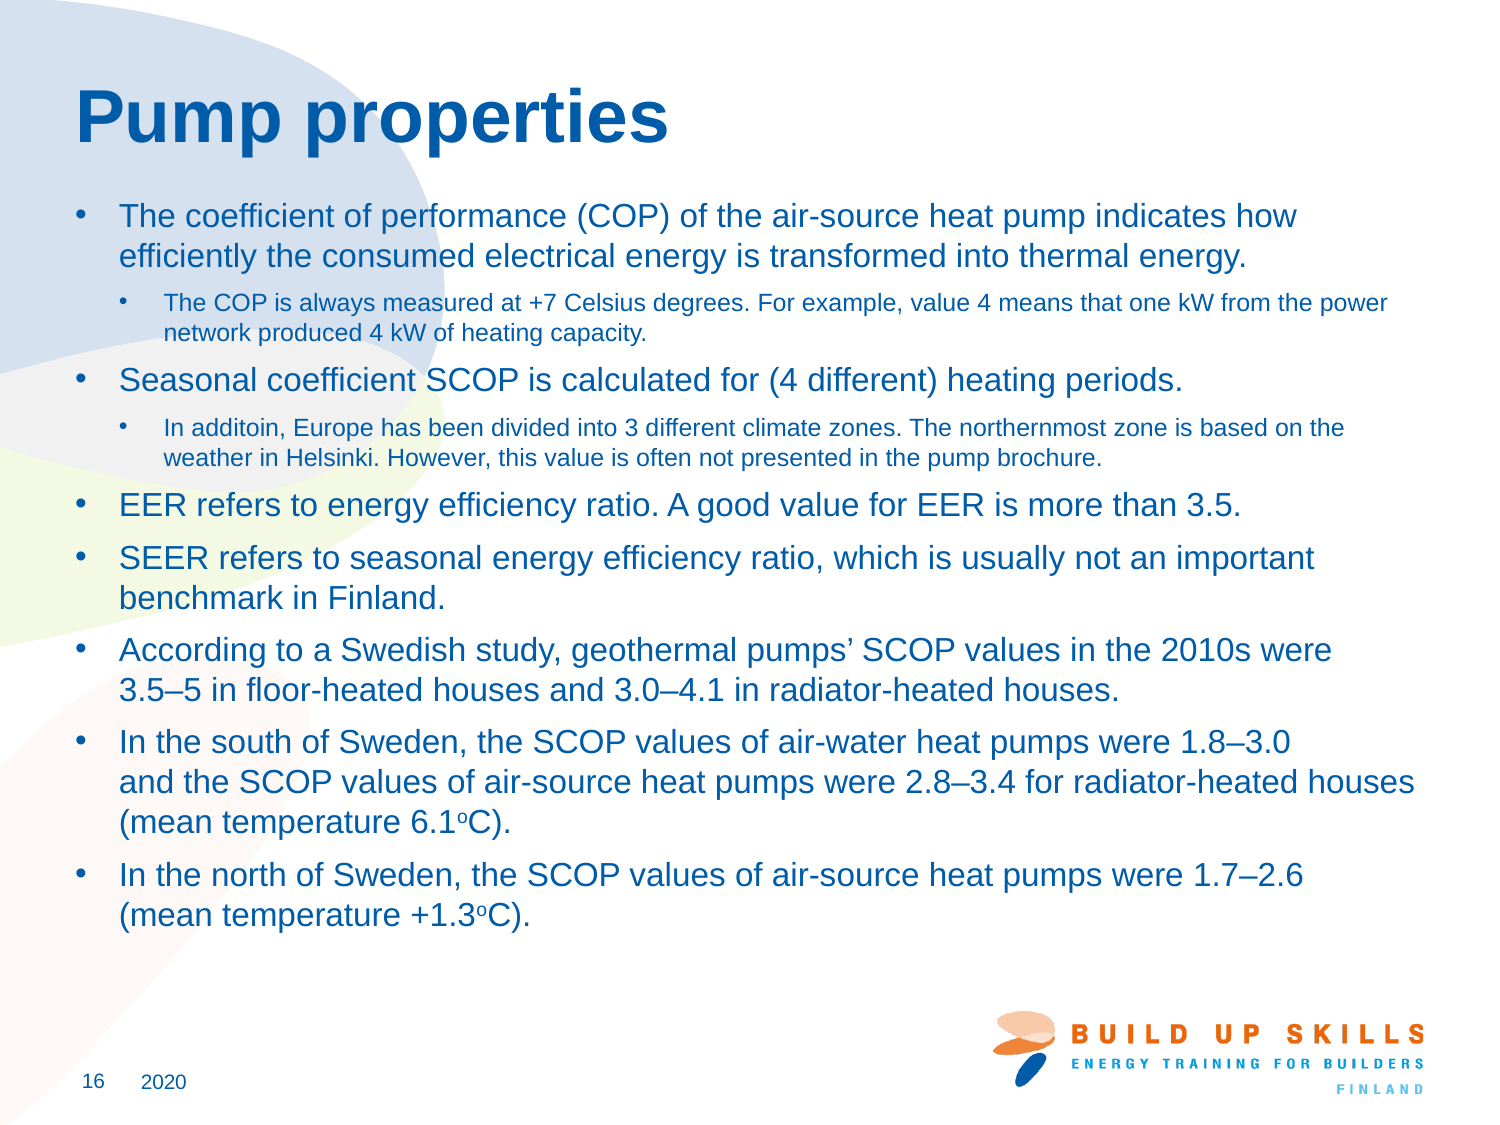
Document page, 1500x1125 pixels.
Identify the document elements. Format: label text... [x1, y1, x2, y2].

picture [993, 1011, 1424, 1094]
title Pump properties [75, 78, 1425, 193]
list The coefficient of performance (COP) of the air-source heat pump indicates how efficiently the consumed electrical energy is transformed into thermal energy. The COP is always measured at +7 Celsius degrees. For example, value 4 means that one kW from the power network produced 4 kW of heating capacity. Seasonal coefficient SCOP is calculated for (4 different) heating periods. In additoin, Europe has been divided into 3 different climate zones. The northernmost zone is based on the weather in Helsinki. However, this value is often not presented in the pump brochure. EER refers to energy efficiency ratio. A good value for EER is more than 3.5. SEER refers to seasonal energy efficiency ratio, which is usually not an important benchmark in Finland. According to a Swedish study, geothermal pumps’ SCOP values in the 2010s were 3.5–5 in floor-heated houses and 3.0–4.1 in radiator-heated houses. In the south of Sweden, the SCOP values of air-water heat pumps were 1.8–3.0 and the SCOP values of air-source heat pumps were 2.8–3.4 for radiator-heated houses (mean temperature 6.1oC). In the north of Sweden, the SCOP values of air-source heat pumps were 1.7–2.6 (mean temperature +1.3oC). [75, 193, 1425, 953]
